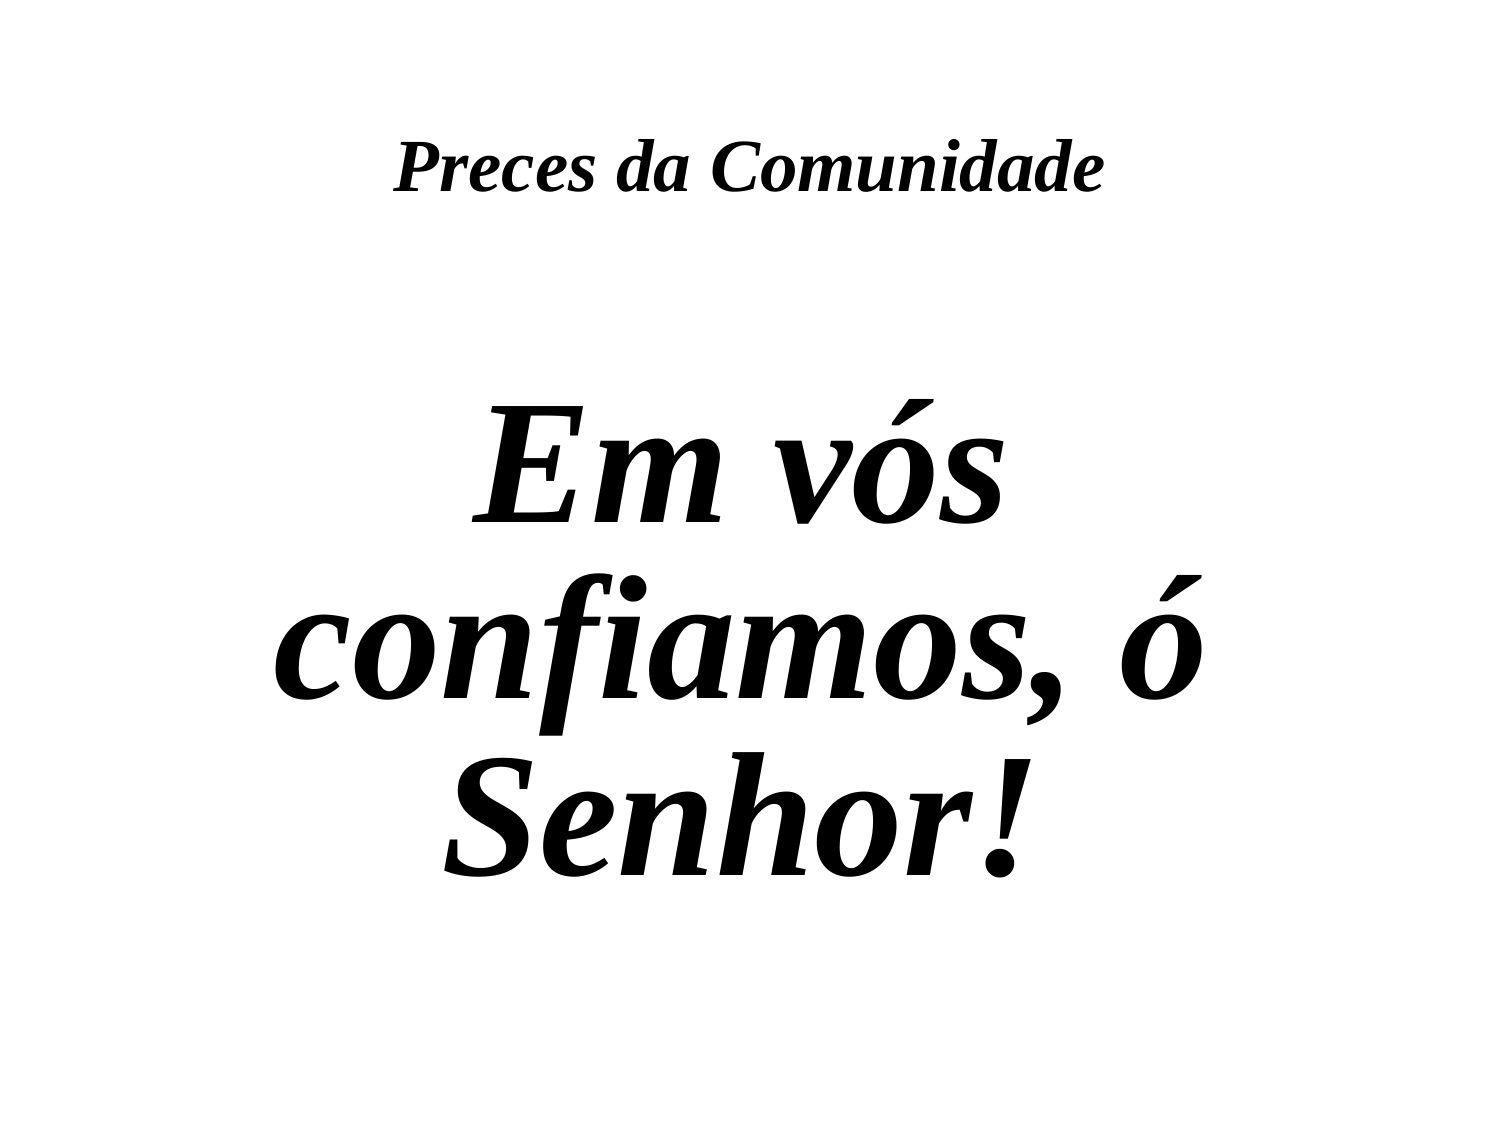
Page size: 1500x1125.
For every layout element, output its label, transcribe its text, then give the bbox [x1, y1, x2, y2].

title Preces da Comunidade [103, 59, 1397, 237]
list Em vós confiamos, ó Senhor! [85, 237, 1397, 1055]
